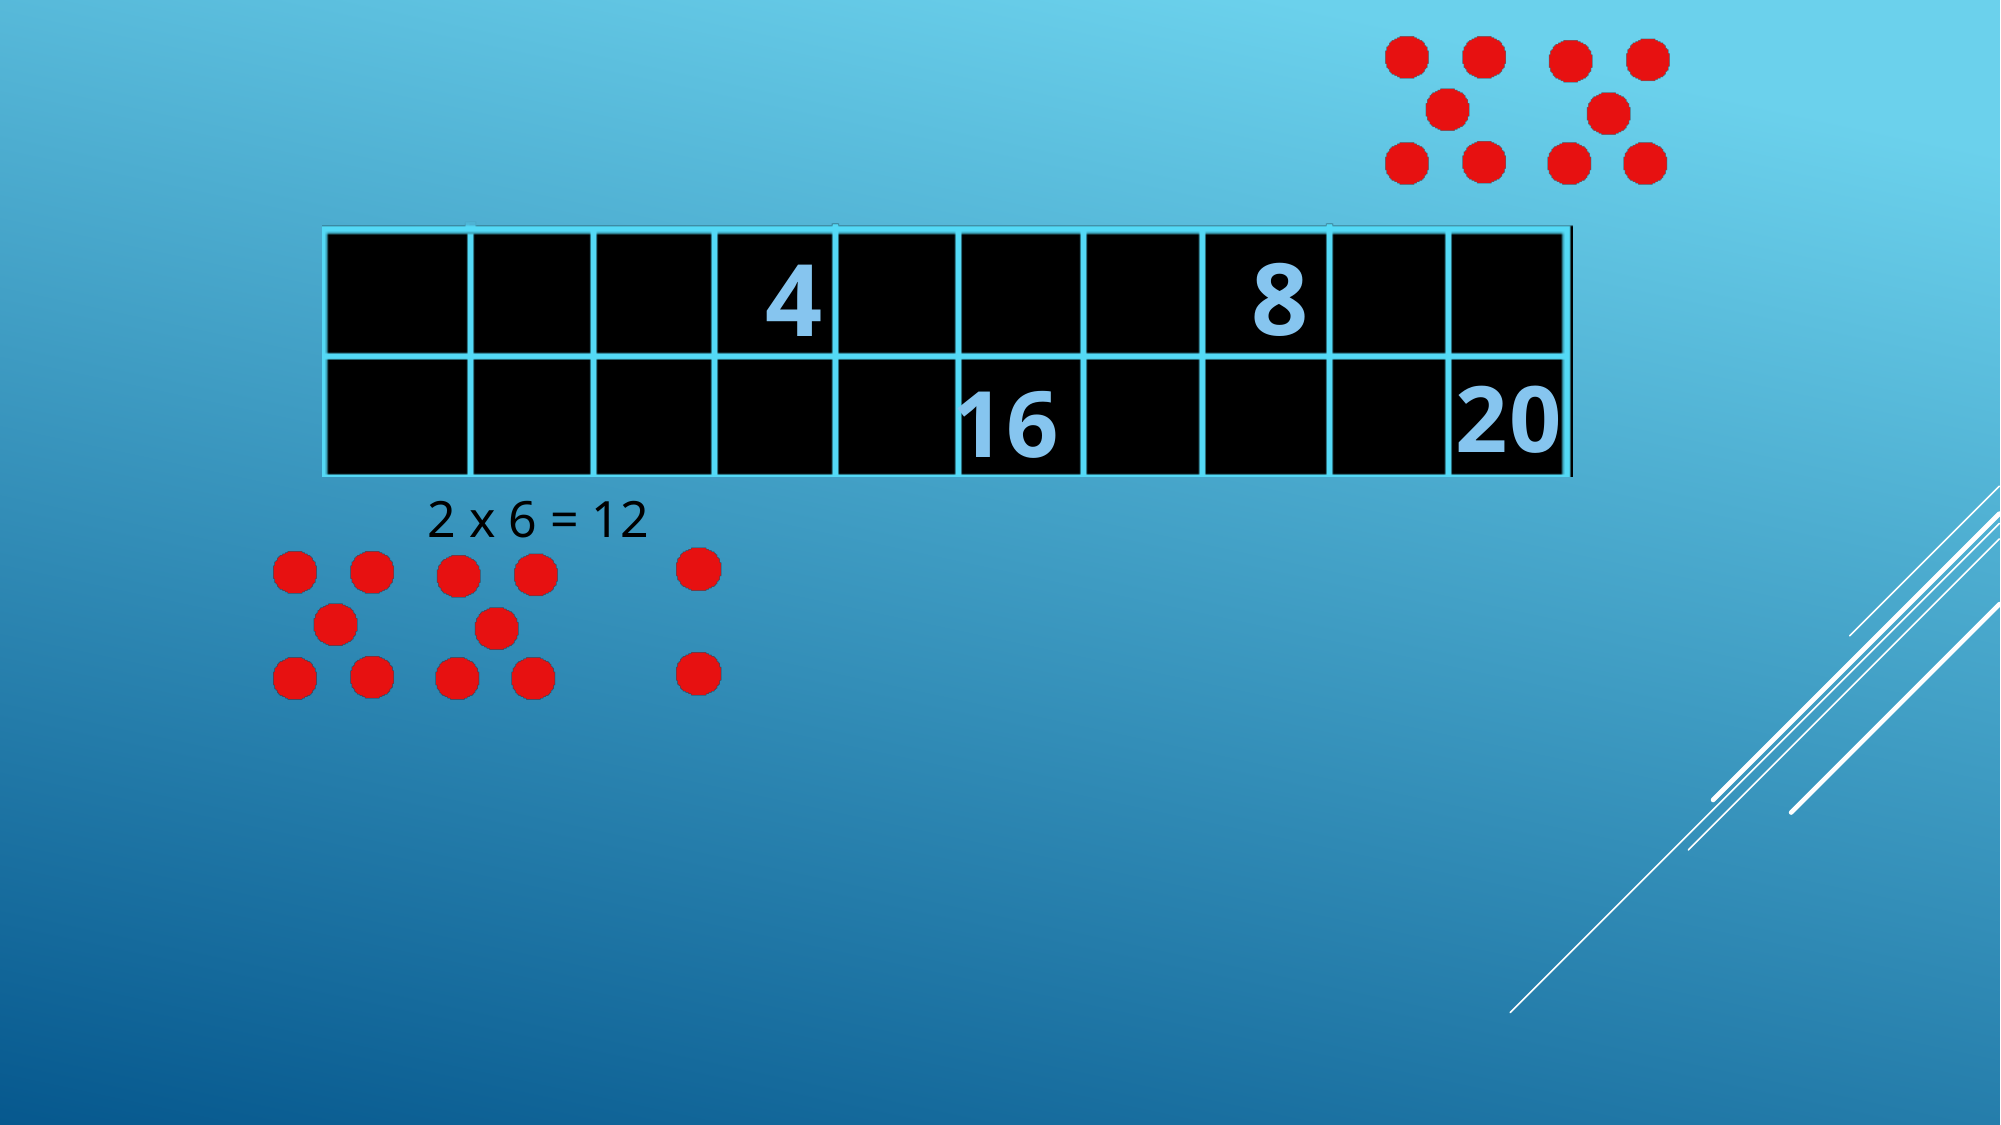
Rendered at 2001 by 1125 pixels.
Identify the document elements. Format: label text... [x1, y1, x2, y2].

picture [246, 520, 580, 735]
text_box 2 x 6 = 12 [412, 479, 697, 555]
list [322, 220, 1573, 478]
text_box 20 [1415, 353, 1602, 479]
picture [674, 544, 724, 699]
text_box 16 [912, 478, 1099, 484]
picture [1358, 5, 1693, 221]
